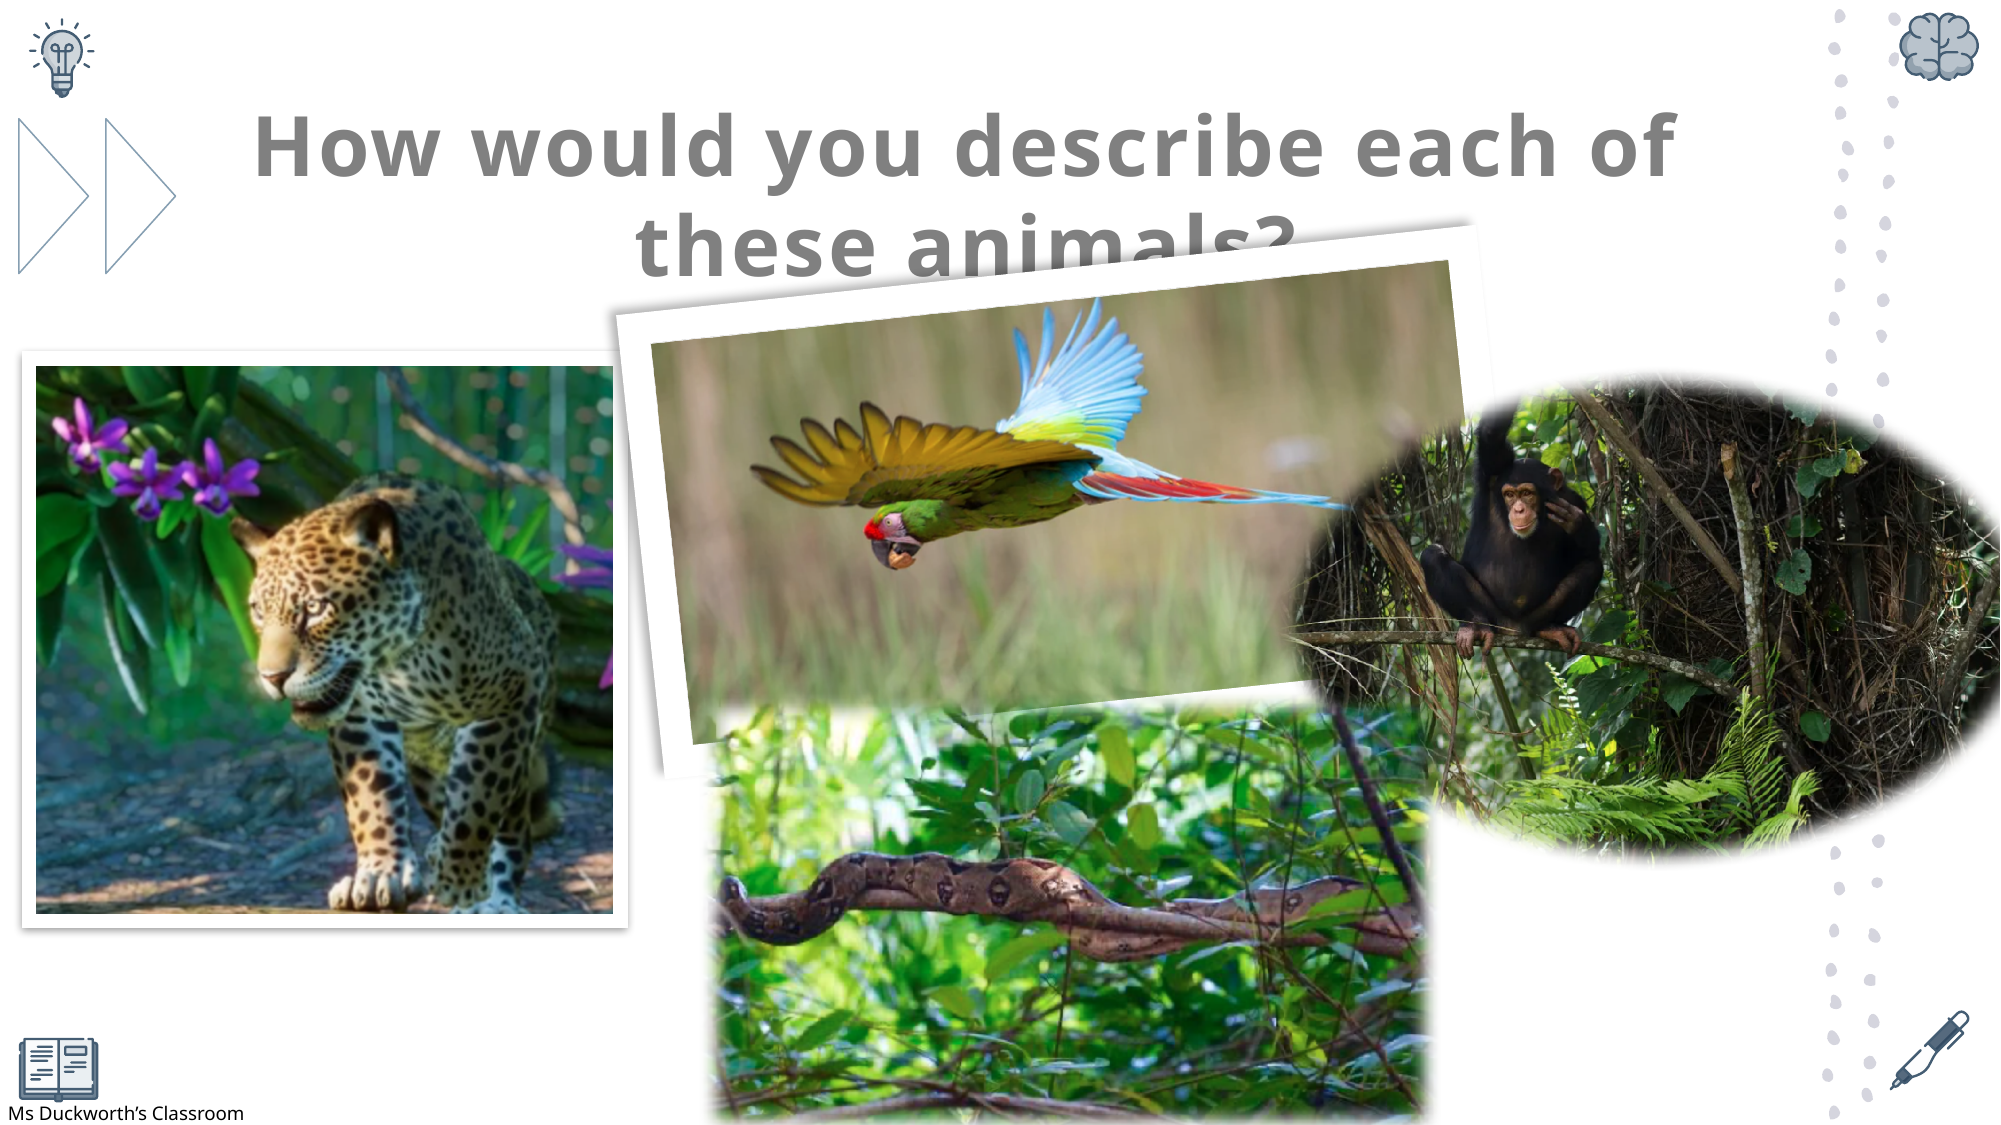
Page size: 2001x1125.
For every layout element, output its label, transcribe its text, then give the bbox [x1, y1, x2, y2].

title How would you describe each of these animals? [175, 82, 1756, 300]
picture [652, 260, 2000, 1125]
picture [36, 365, 614, 914]
